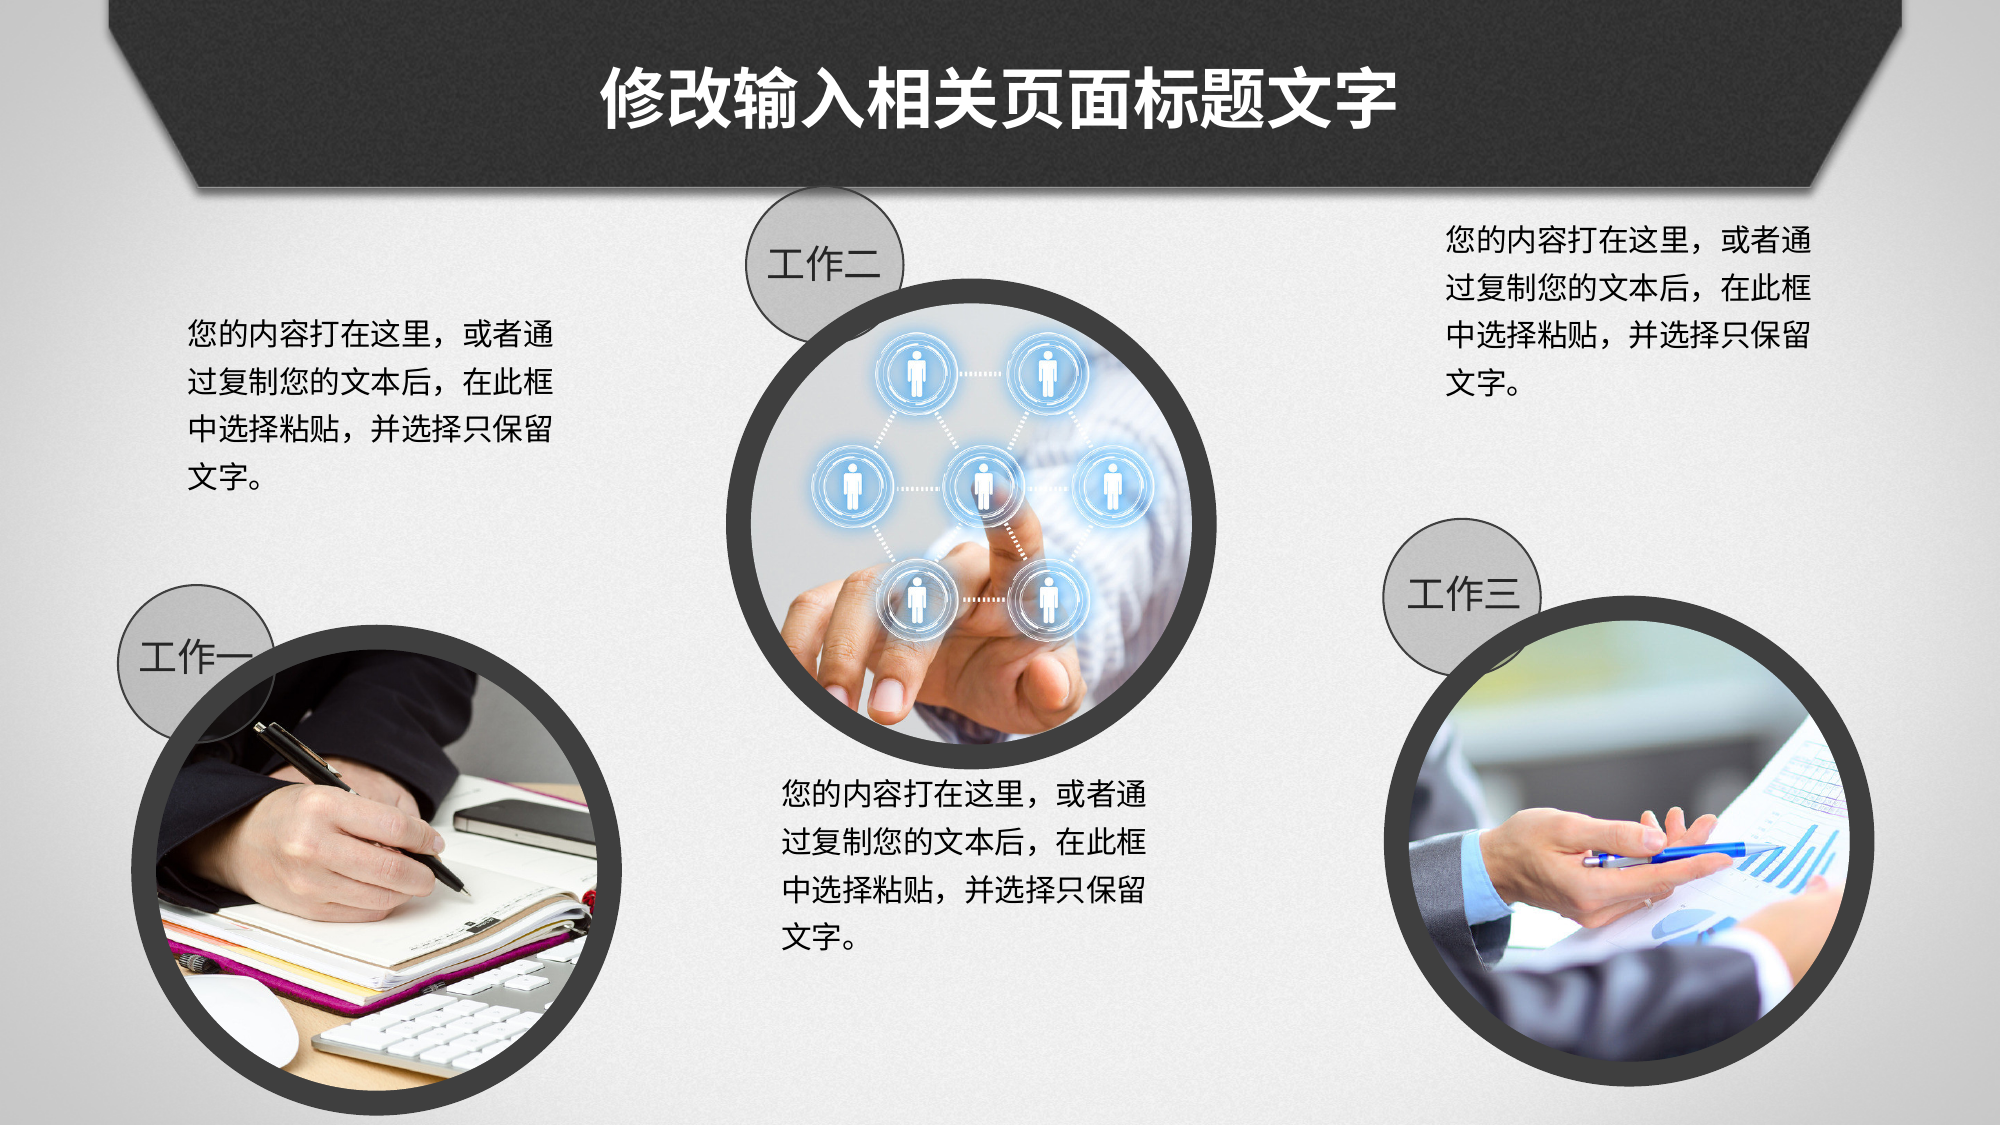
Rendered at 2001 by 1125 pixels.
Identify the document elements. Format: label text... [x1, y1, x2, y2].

text_box 工作三 [1391, 562, 1538, 594]
text_box 您的内容打在这里，或者通过复制您的文本后，在此框中选择粘贴，并选择只保留文字。 [172, 296, 598, 502]
text_box [746, 237, 751, 276]
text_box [130, 624, 623, 1116]
text_box 您的内容打在这里，或者通过复制您的文本后，在此框中选择粘贴，并选择只保留文字。 [1430, 202, 1856, 409]
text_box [725, 278, 1217, 770]
text_box 修改输入相关页面标题文字 [360, 66, 1640, 139]
text_box [128, 585, 264, 625]
text_box [753, 186, 897, 232]
text_box [1383, 563, 1391, 595]
text_box 您的内容打在这里，或者通过复制您的文本后，在此框中选择粘贴，并选择只保留文字。 [766, 779, 1192, 963]
text_box 工作二 [751, 232, 898, 276]
picture [0, 0, 2000, 1125]
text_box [1383, 595, 1875, 1087]
text_box 工作一 [123, 625, 128, 688]
text_box [898, 236, 904, 276]
text_box [1391, 518, 1533, 562]
text_box [117, 636, 125, 697]
